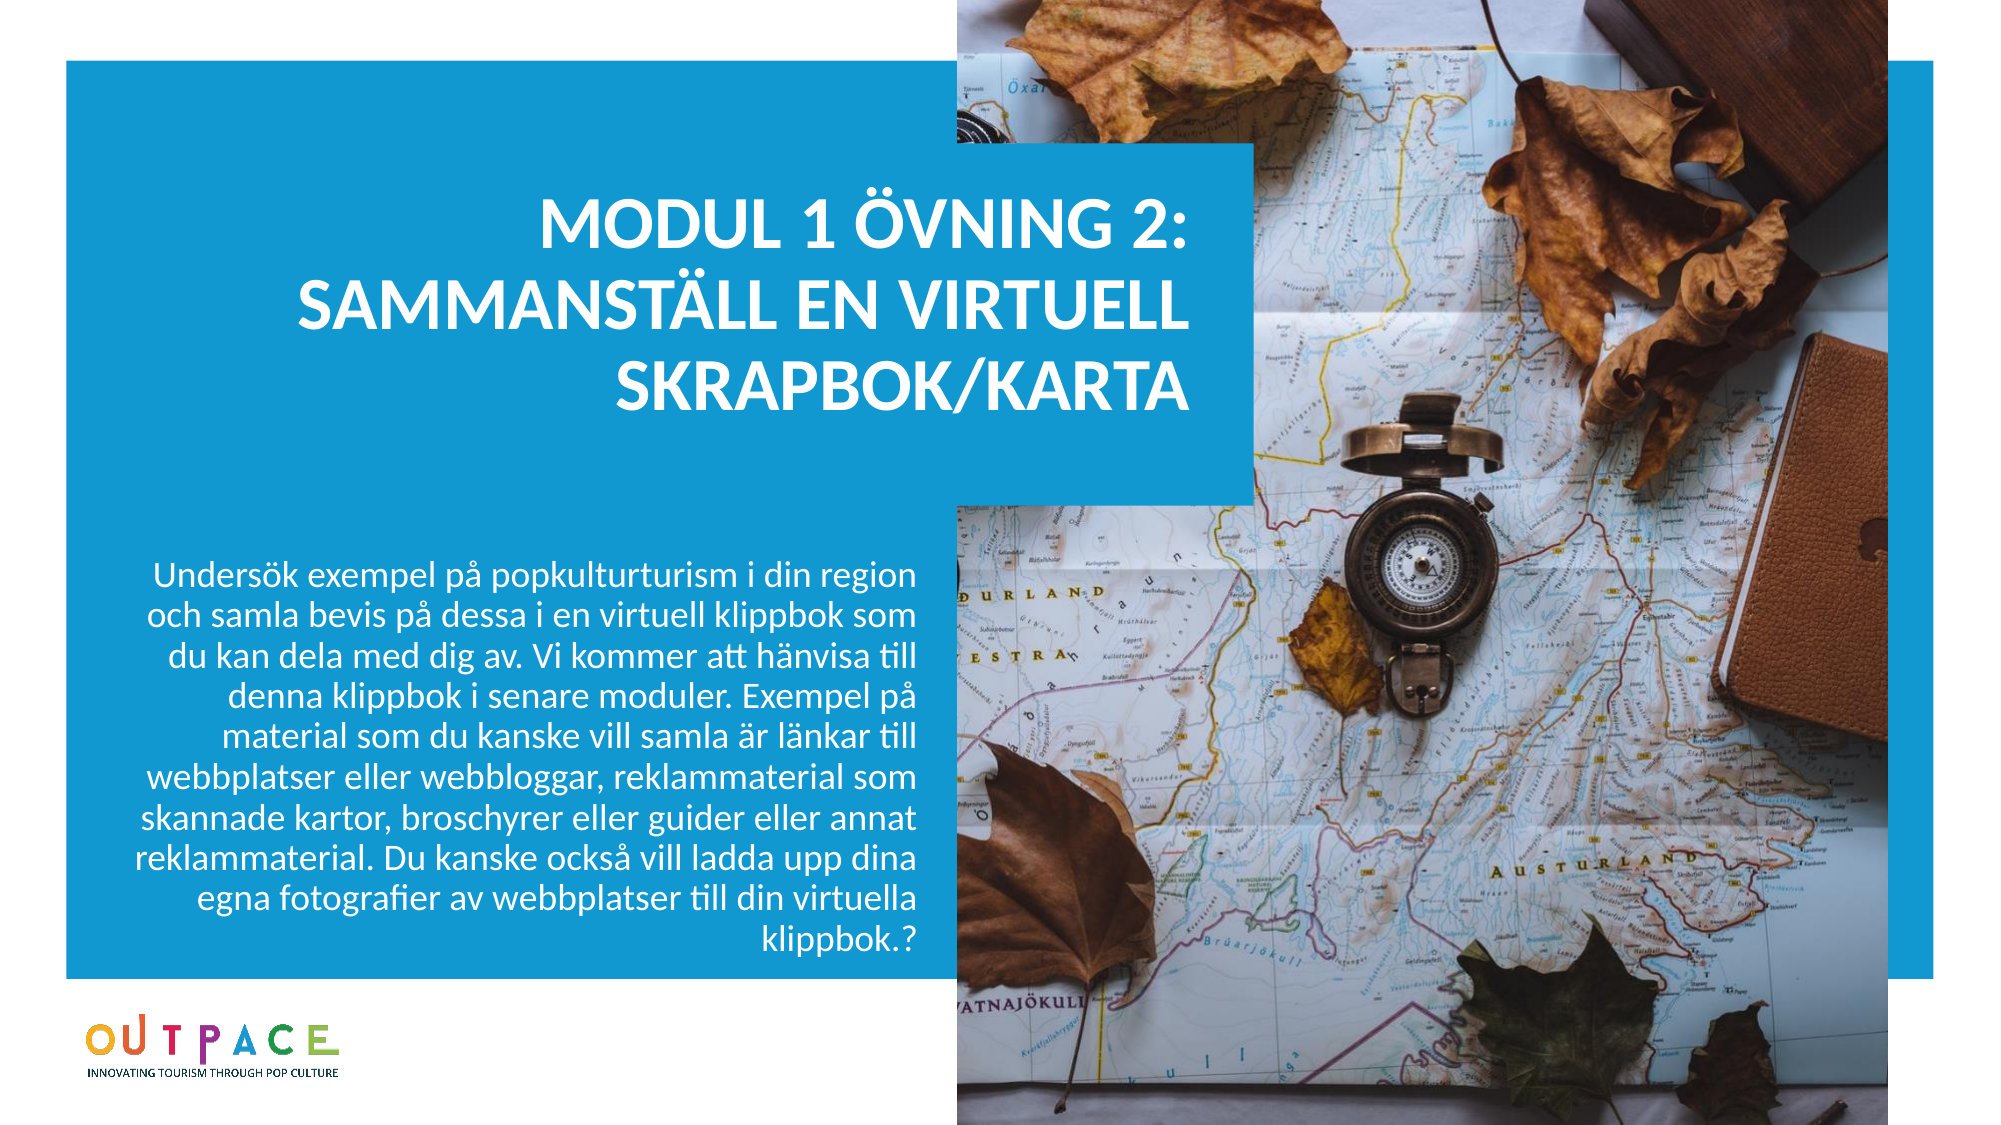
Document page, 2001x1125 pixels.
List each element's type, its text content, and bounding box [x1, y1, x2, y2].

picture [957, 0, 1889, 1125]
picture [86, 1014, 339, 1077]
list Undersök exempel på popkulturturism i din region och samla bevis på dessa i en virtuell klippbok som du kan dela med dig av. Vi kommer att hänvisa till denna klippbok i senare moduler. Exempel på material som du kanske vill samla är länkar till webbplatser eller webbloggar, reklammaterial som skannade kartor, broschyrer eller guider eller annat reklammaterial. Du kanske också vill ladda upp dina egna fotografier av webbplatser till din virtuella klippbok.? [111, 547, 934, 891]
list MODUL 1 ÖVNING 2: SAMMANSTÄLL EN VIRTUELL SKRAPBOK/KARTA [274, 176, 957, 454]
